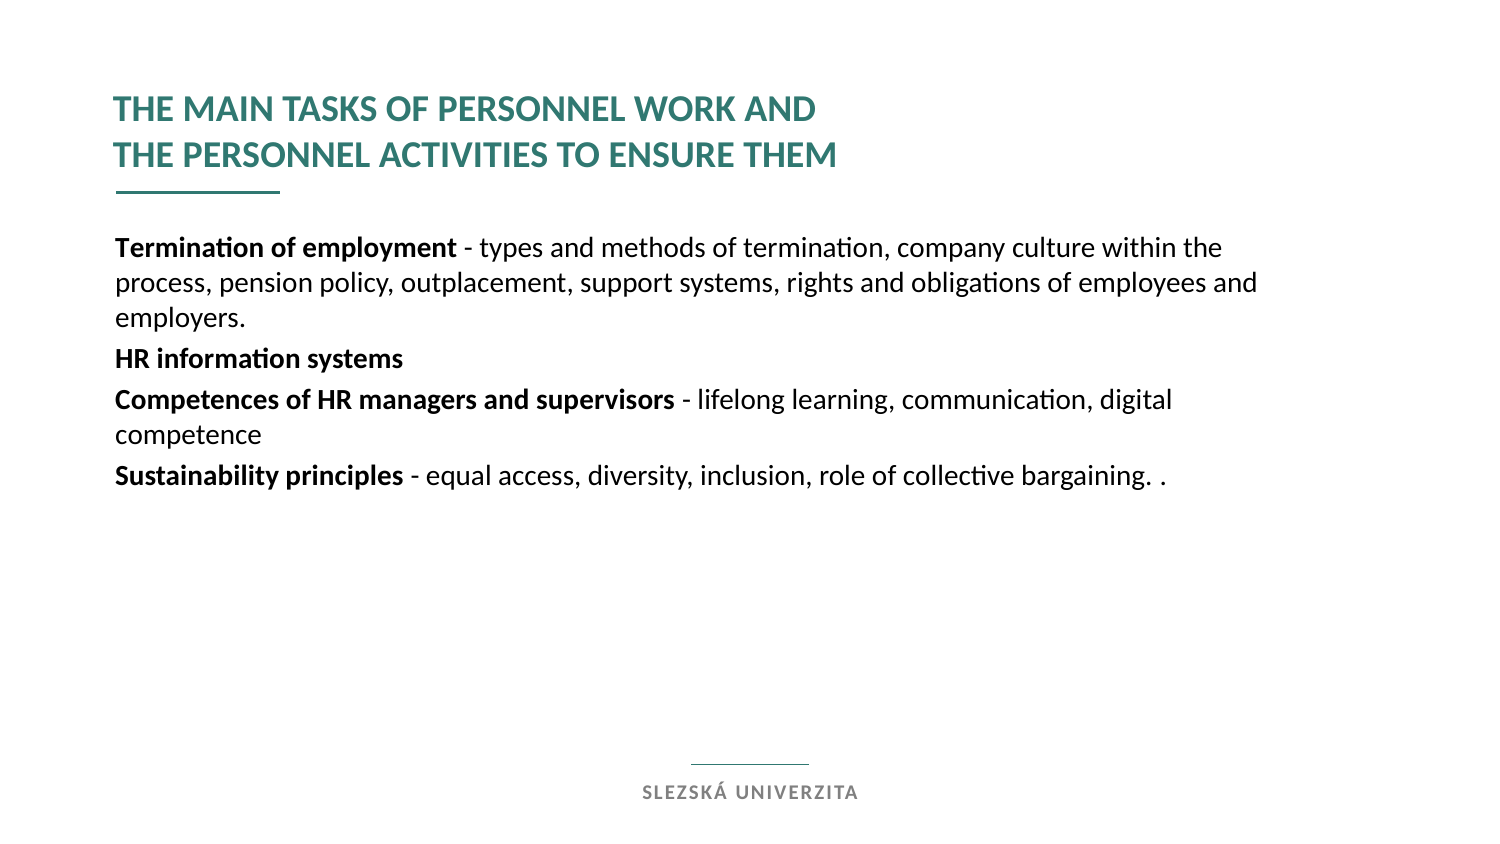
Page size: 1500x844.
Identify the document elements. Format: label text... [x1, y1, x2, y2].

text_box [623, 764, 877, 812]
text_box [856, 144, 1384, 665]
text_box the main tasks of personnel work and the personnel activities to ensure them [97, 75, 857, 186]
text_box Termination of employment - types and methods of termination, company culture within the process, pension policy, outplacement, support systems, rights and obligations of employees and employers. HR information systems Competences of HR managers and supervisors - lifelong learning, communication, digital competence Sustainability principles - equal access, diversity, inclusion, role of collective bargaining. . [100, 220, 1335, 700]
